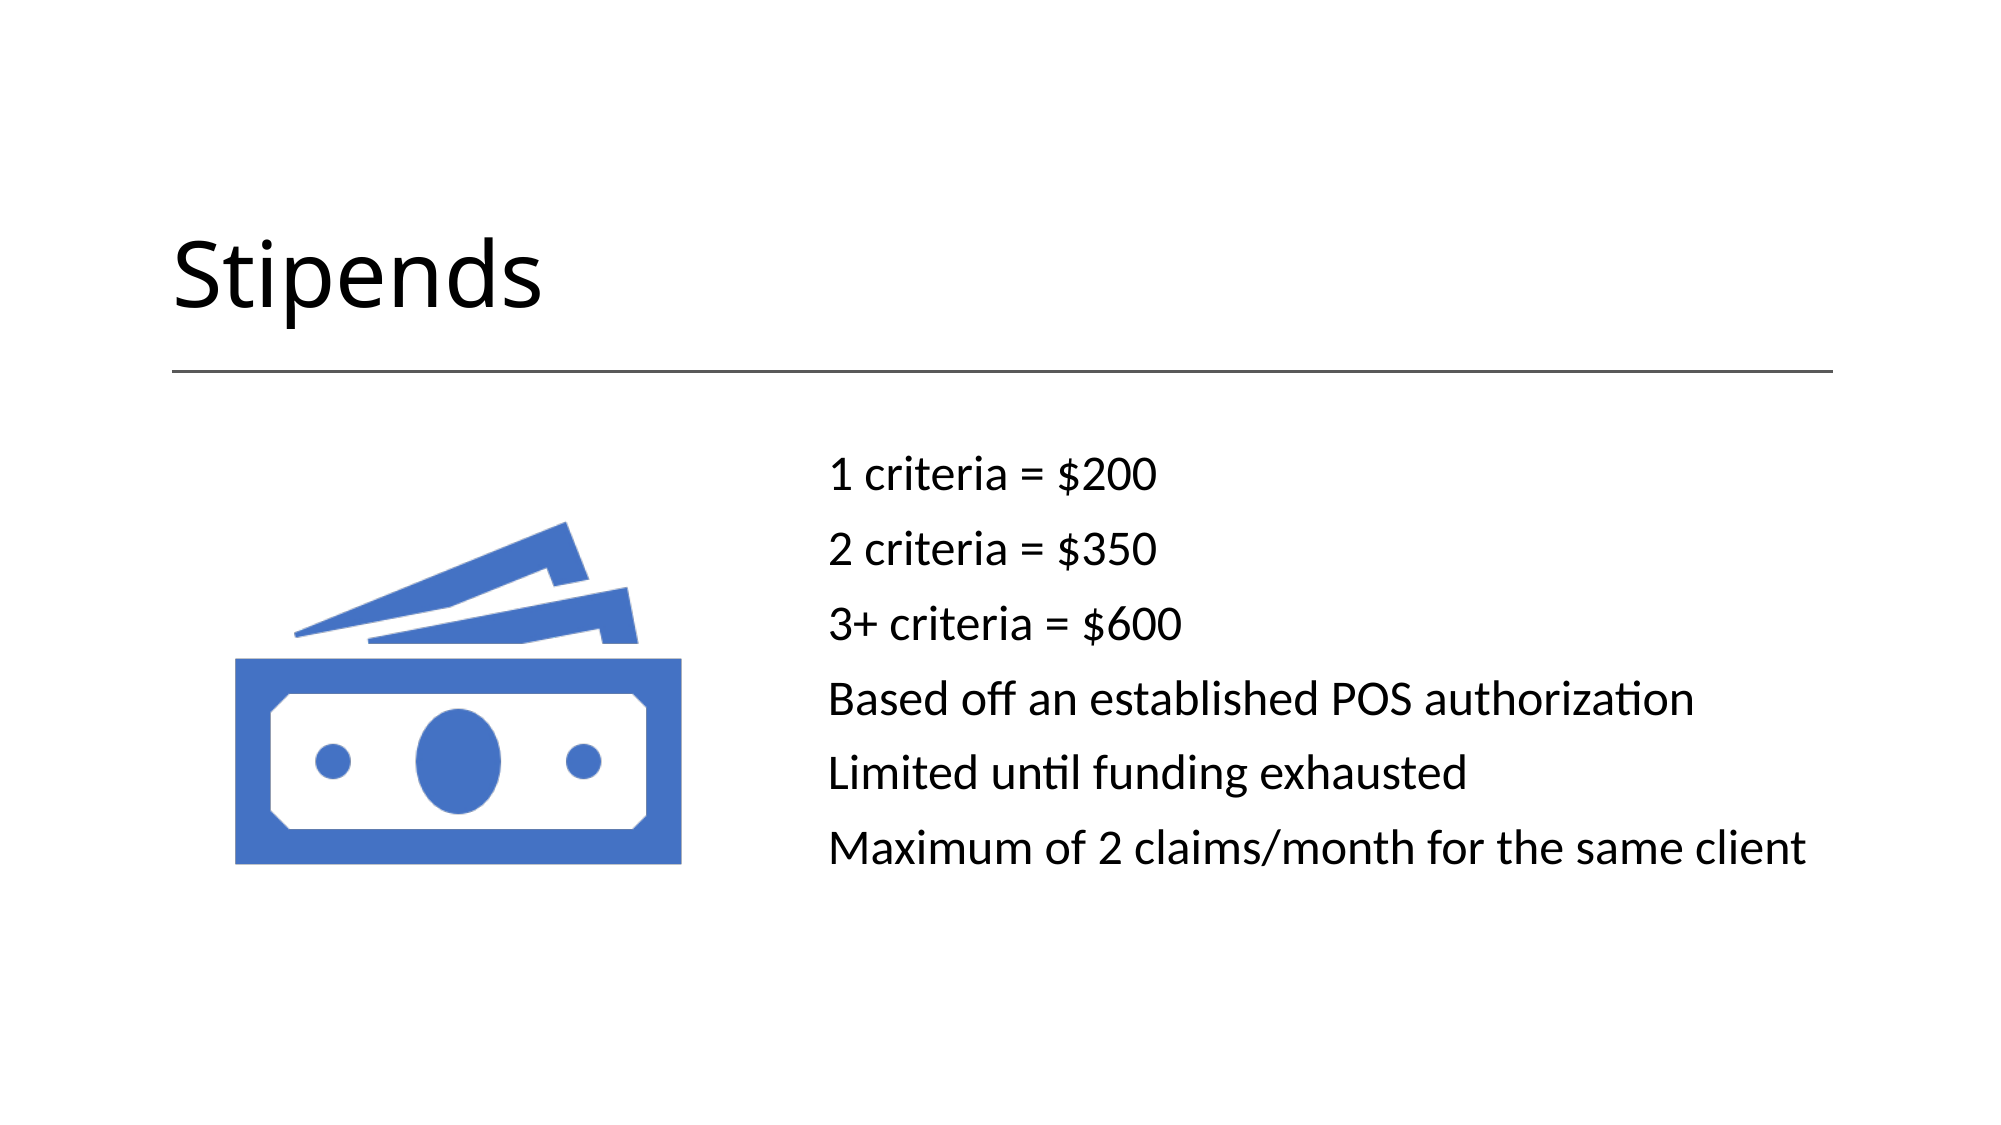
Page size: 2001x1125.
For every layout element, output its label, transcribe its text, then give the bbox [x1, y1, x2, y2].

title Stipends [157, 160, 1895, 335]
picture [218, 461, 699, 942]
list 1 criteria = $200 2 criteria = $350 3+ criteria = $600 Based off an established POS authorization Limited until funding exhausted Maximum of 2 claims/month for the same client [812, 440, 1868, 968]
